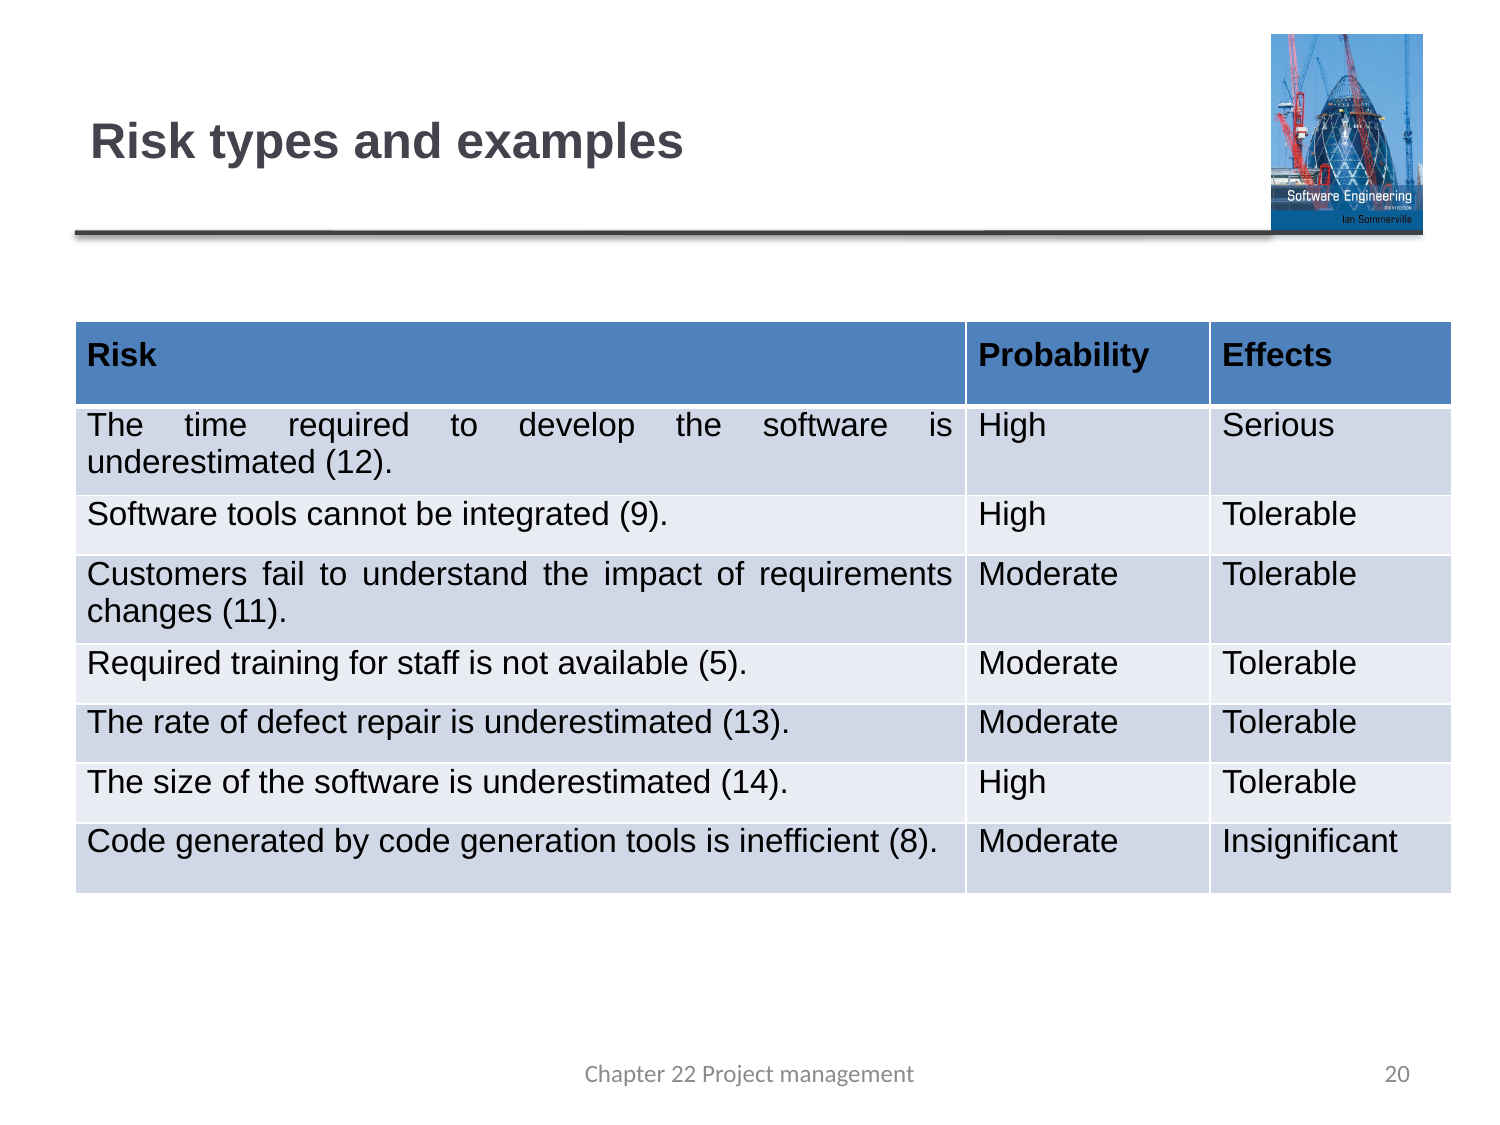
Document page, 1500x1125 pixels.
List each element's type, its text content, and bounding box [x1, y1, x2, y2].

table_cell Moderate [967, 645, 1209, 703]
table_cell Tolerable [1211, 496, 1451, 554]
table_cell Code generated by code generation tools is inefficient (8). [76, 824, 965, 893]
table_cell Tolerable [1211, 764, 1451, 822]
table_cell The size of the software is underestimated (14). [76, 764, 965, 822]
table_cell High [967, 496, 1209, 554]
footer Chapter 22 Project management [512, 1042, 988, 1103]
table_header Risk [76, 322, 965, 404]
table_cell High [967, 764, 1209, 822]
table_cell Required training for staff is not available (5). [76, 645, 965, 703]
slide_number 20 [1074, 1042, 1425, 1103]
table_cell Moderate [967, 705, 1209, 762]
table_cell Moderate [967, 824, 1209, 893]
table_header Effects [1211, 322, 1451, 404]
table_cell The time required to develop the software is underestimated (12). [76, 409, 965, 495]
table_cell Software tools cannot be integrated (9). [76, 496, 965, 554]
picture [1271, 34, 1423, 230]
table_cell Serious [1211, 409, 1451, 495]
title Risk types and examples [74, 44, 1272, 233]
table_cell Moderate [967, 556, 1209, 643]
table_cell Tolerable [1211, 556, 1451, 643]
table_cell Tolerable [1211, 705, 1451, 762]
table_header Probability [967, 322, 1209, 404]
table_cell Insignificant [1211, 824, 1451, 893]
table_cell High [967, 409, 1209, 495]
table_cell The rate of defect repair is underestimated (13). [76, 705, 965, 762]
table_cell Tolerable [1211, 645, 1451, 703]
table_cell Customers fail to understand the impact of requirements changes (11). [76, 556, 965, 643]
